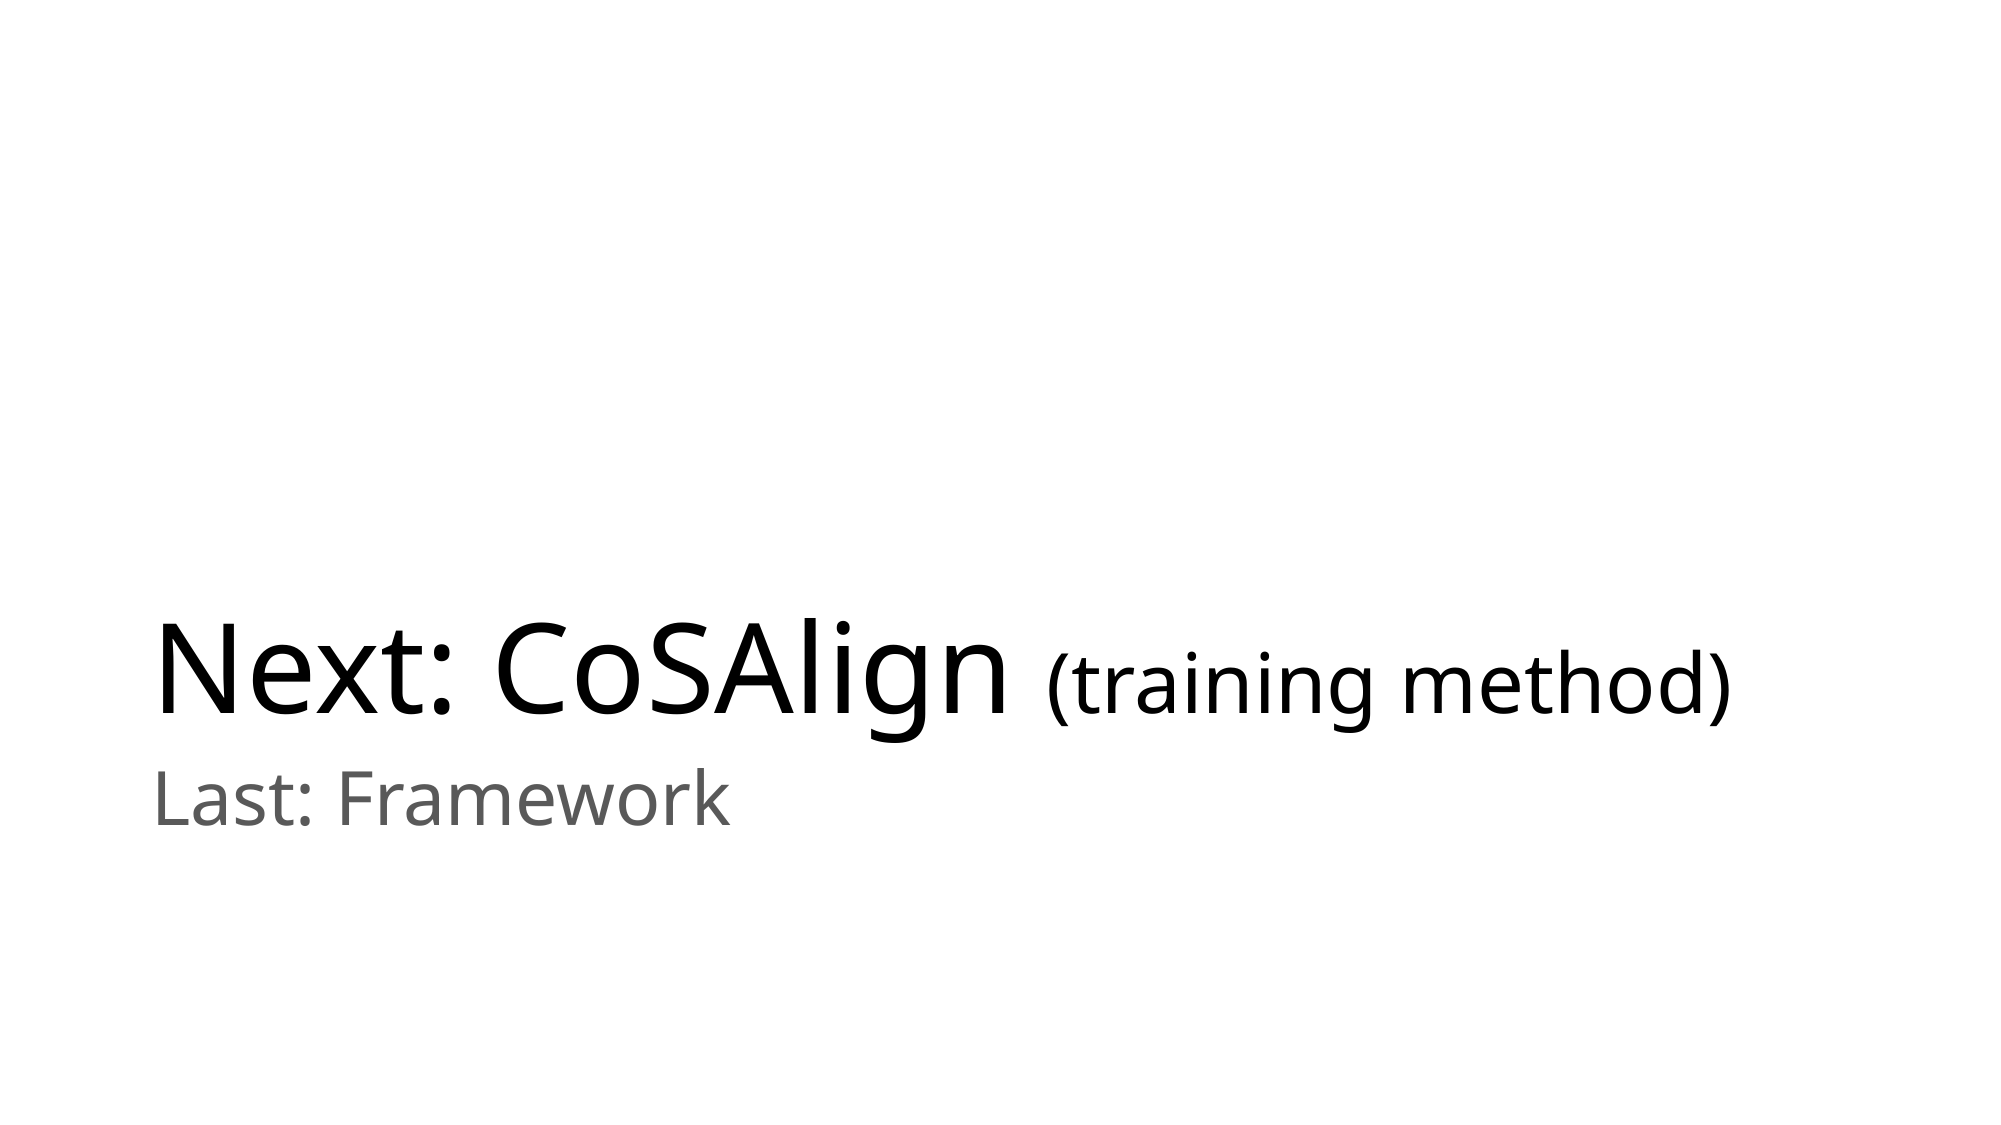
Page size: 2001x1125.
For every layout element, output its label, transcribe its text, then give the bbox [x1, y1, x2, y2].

list Last: Framework [136, 752, 1862, 999]
title Next: CoSAlign (training method) [136, 280, 1862, 749]
